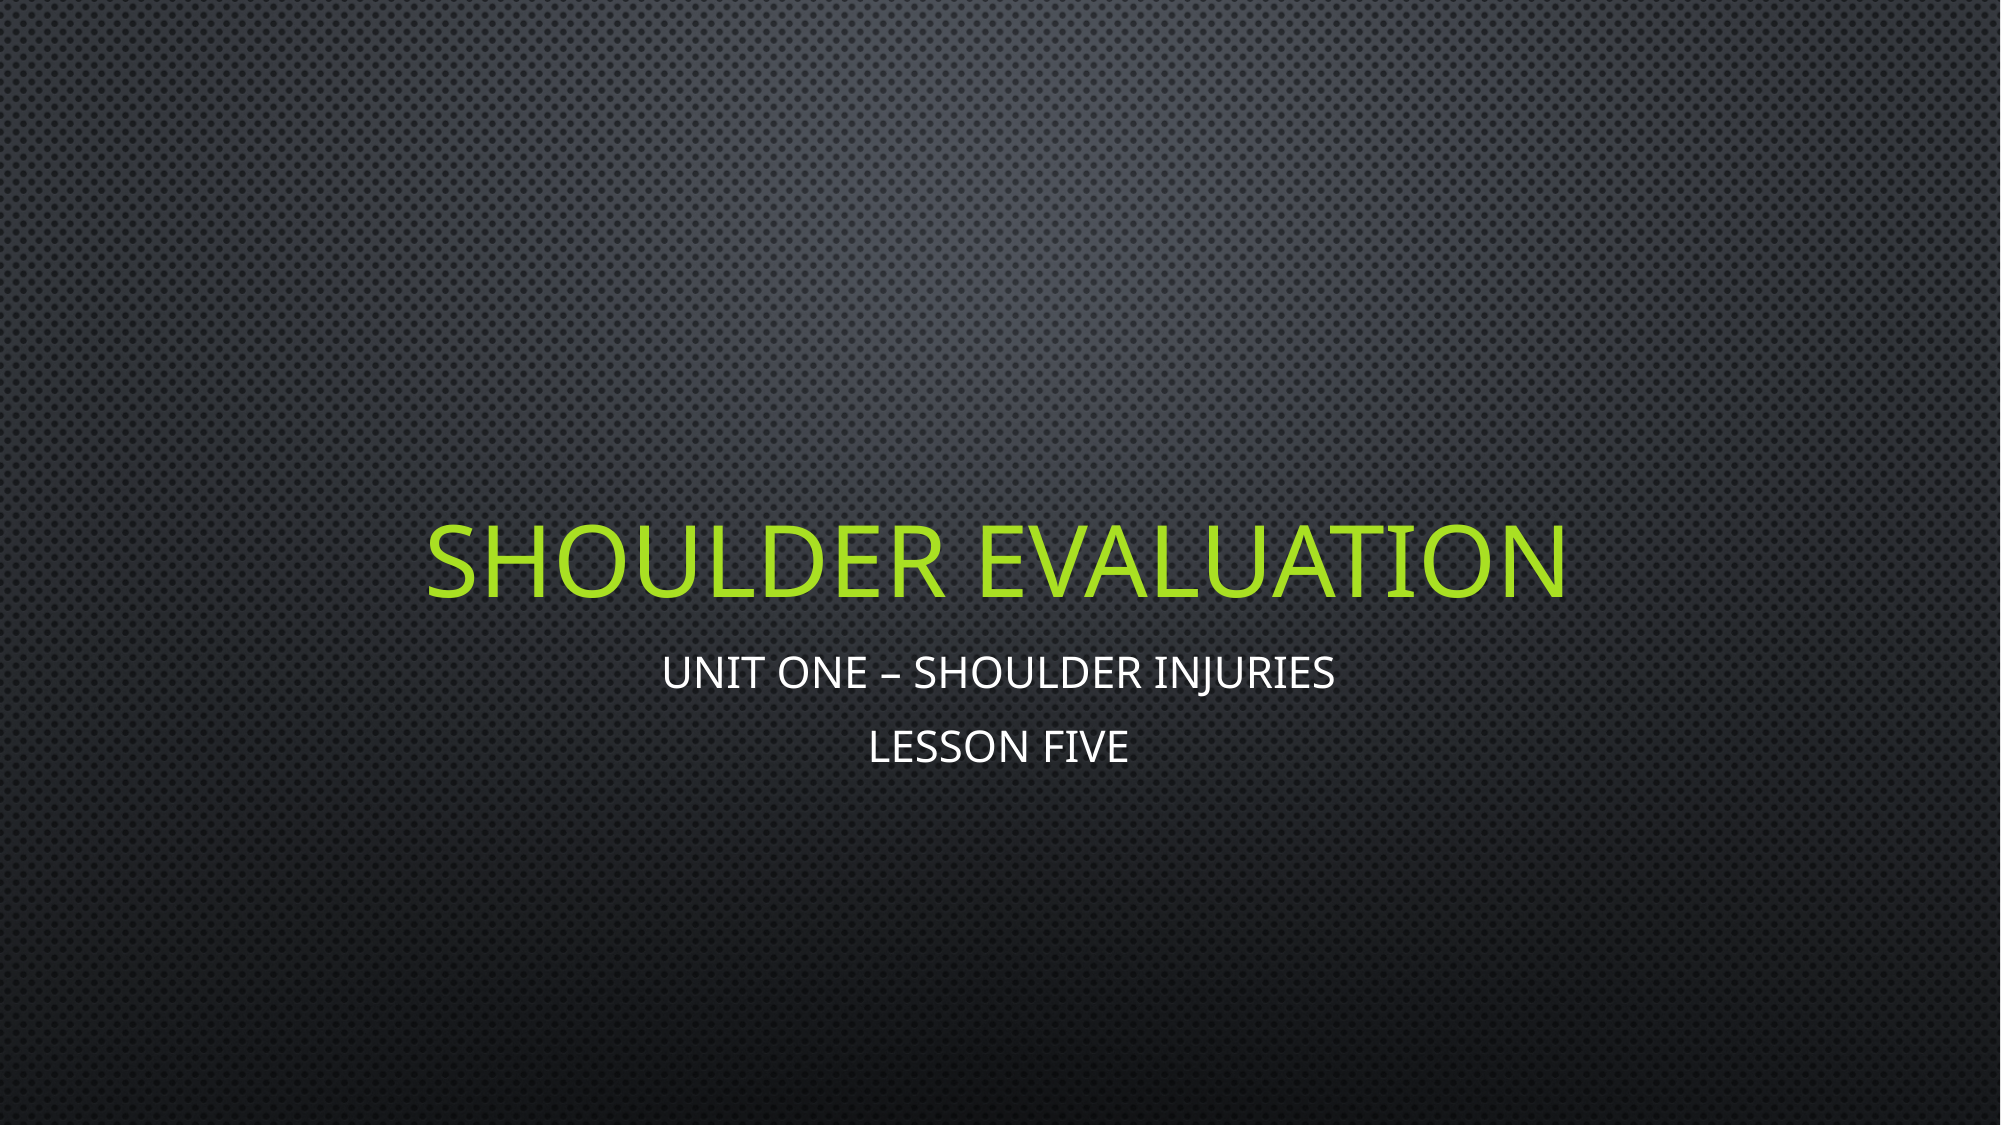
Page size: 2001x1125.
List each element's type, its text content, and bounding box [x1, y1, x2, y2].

subtitle Unit One – Shoulder Injuries Lesson Five [287, 637, 1711, 950]
title Shoulder Evaluation [287, 99, 1711, 625]
